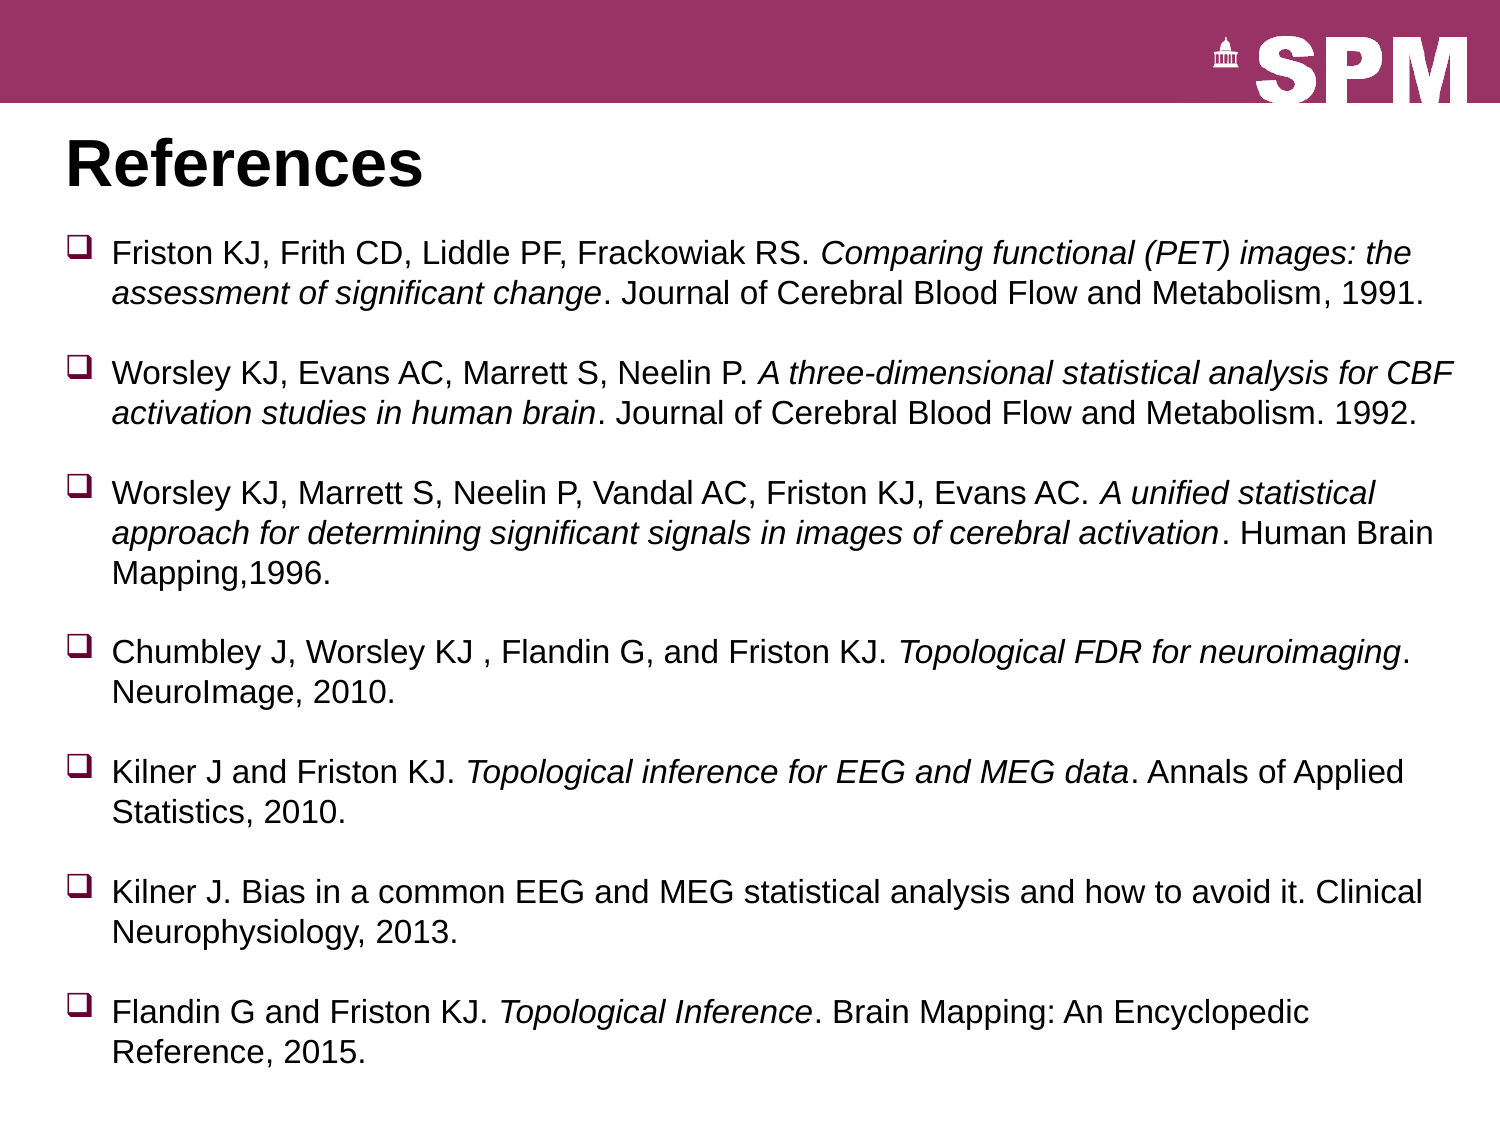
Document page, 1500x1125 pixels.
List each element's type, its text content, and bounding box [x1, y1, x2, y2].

picture [0, 0, 1500, 113]
title References [50, 95, 1400, 224]
text_box Friston KJ, Frith CD, Liddle PF, Frackowiak RS. Comparing functional (PET) images: the assessment of significant change. Journal of Cerebral Blood Flow and Metabolism, 1991. Worsley KJ, Evans AC, Marrett S, Neelin P. A three-dimensional statistical analysis for CBF activation studies in human brain. Journal of Cerebral Blood Flow and Metabolism. 1992. Worsley KJ, Marrett S, Neelin P, Vandal AC, Friston KJ, Evans AC. A unified statistical approach for determining significant signals in images of cerebral activation. Human Brain Mapping,1996. Chumbley J, Worsley KJ , Flandin G, and Friston KJ. Topological FDR for neuroimaging. NeuroImage, 2010. Kilner J and Friston KJ. Topological inference for EEG and MEG data. Annals of Applied Statistics, 2010. Kilner J. Bias in a common EEG and MEG statistical analysis and how to avoid it. Clinical Neurophysiology, 2013. Flandin G and Friston KJ. Topological Inference. Brain Mapping: An Encyclopedic Reference, 2015. [49, 224, 1488, 1078]
